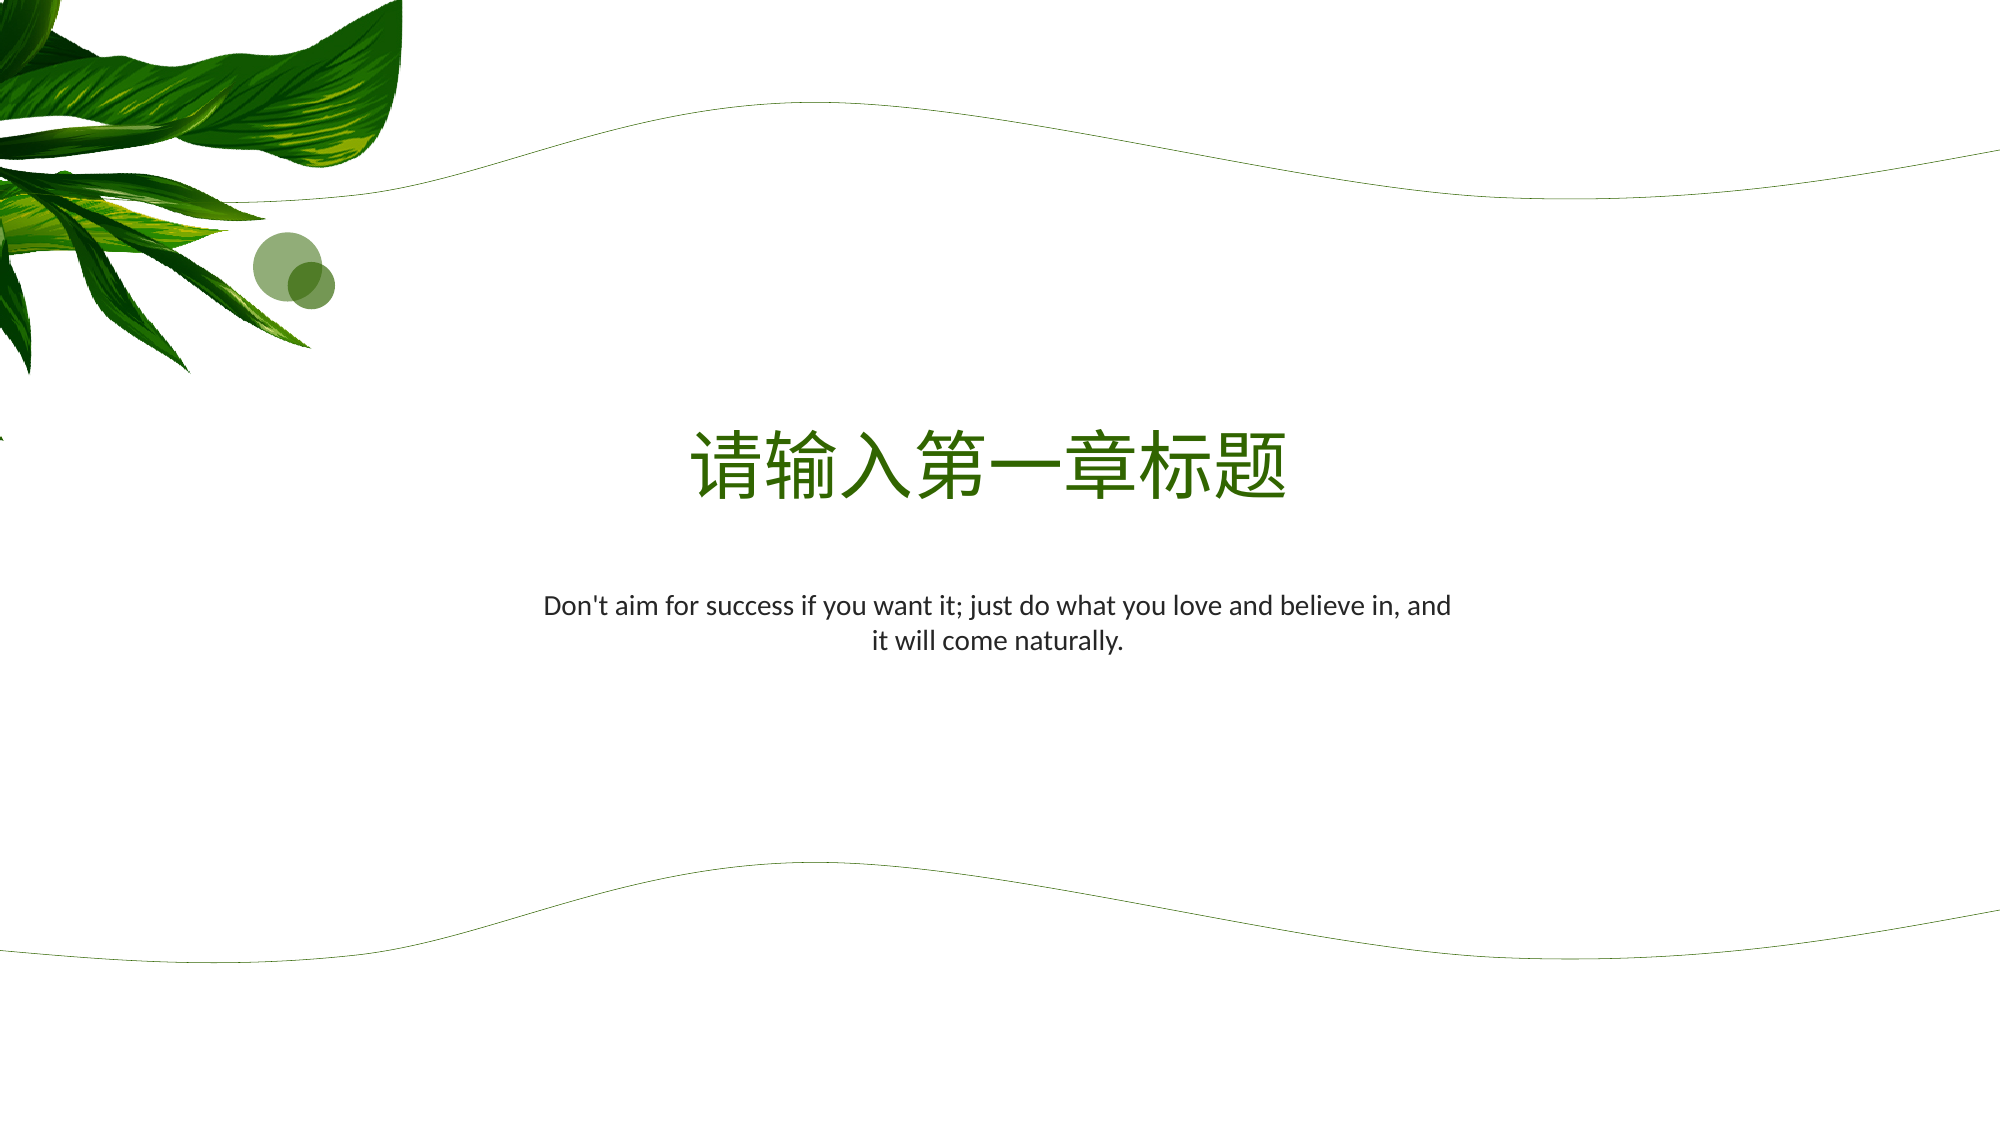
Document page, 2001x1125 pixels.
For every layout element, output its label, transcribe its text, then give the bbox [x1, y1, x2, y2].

text_box [0, 860, 2000, 965]
text_box Don't aim for success if you want it; just do what you love and believe in, and it will come naturally. [522, 578, 1474, 664]
picture [0, 0, 449, 505]
text_box 请输入第一章标题 [579, 408, 1399, 518]
text_box [454, 100, 2000, 202]
